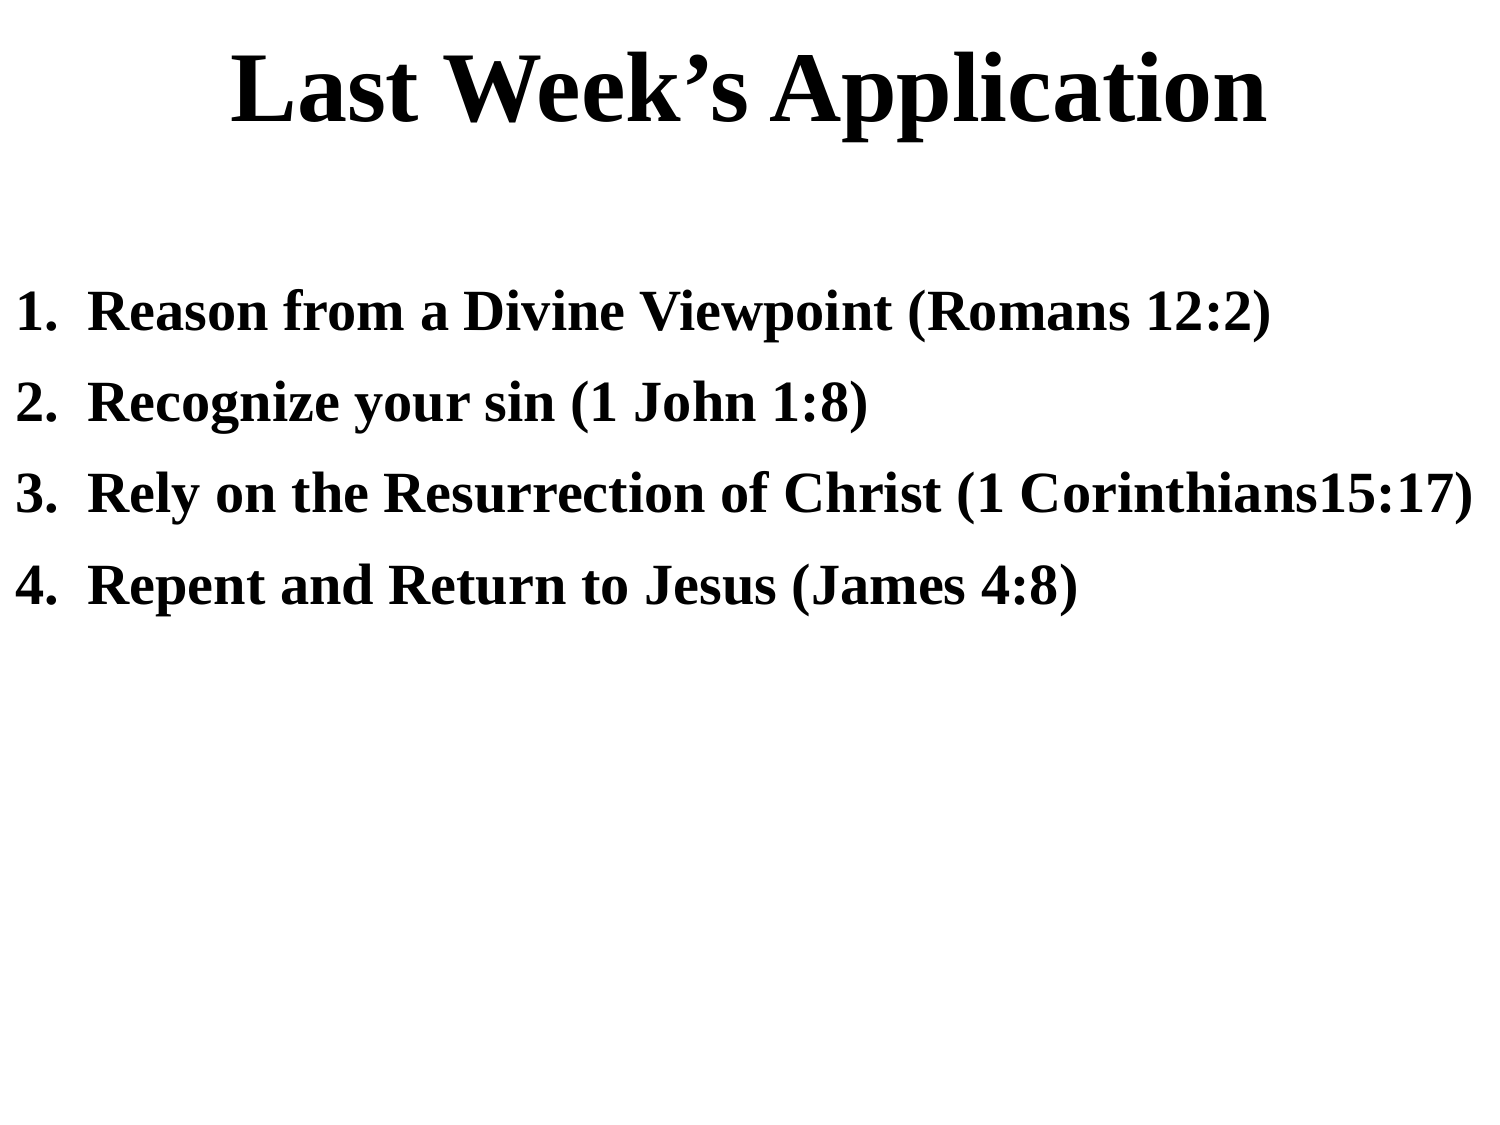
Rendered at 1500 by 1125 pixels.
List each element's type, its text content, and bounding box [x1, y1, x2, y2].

title Last Week’s Application [0, 0, 1500, 179]
list 1. Reason from a Divine Viewpoint (Romans 12:2) 2. Recognize your sin (1 John 1:8) 3. Rely on the Resurrection of Christ (1 Corinthians15:17) 4. Repent and Return to Jesus (James 4:8) [0, 259, 1500, 1125]
